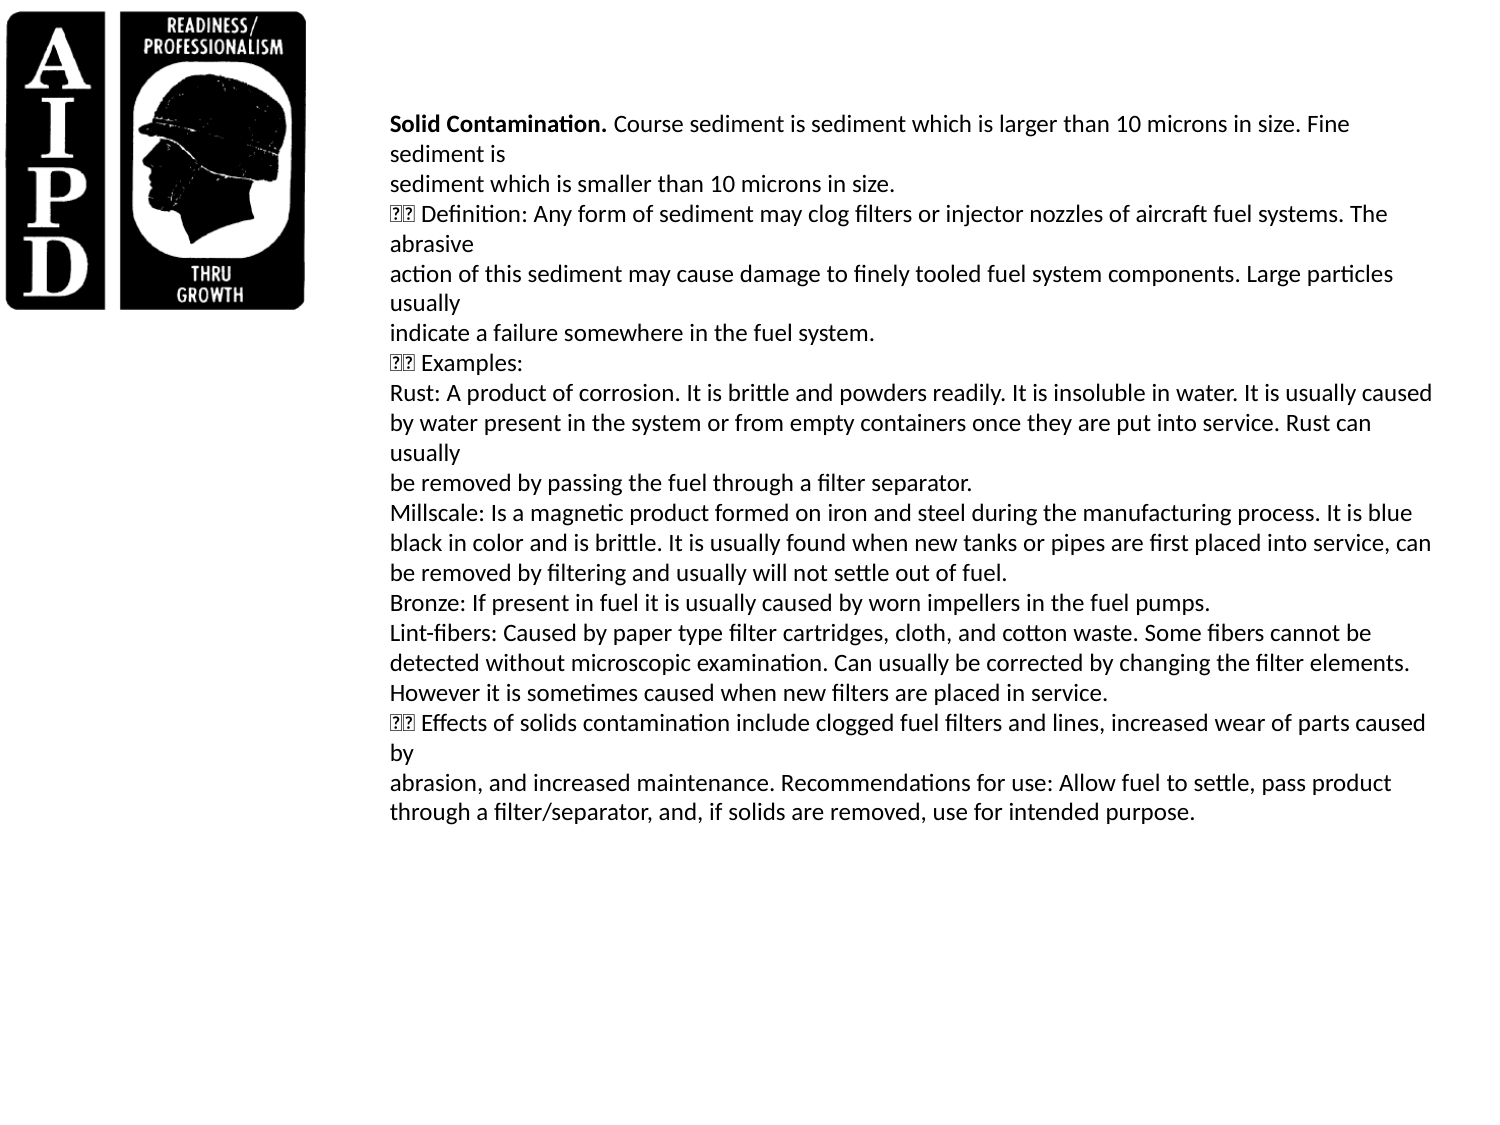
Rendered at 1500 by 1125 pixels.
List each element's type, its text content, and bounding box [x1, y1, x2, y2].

picture [0, 5, 315, 313]
text_box Solid Contamination. Course sediment is sediment which is larger than 10 microns in size. Fine sediment is sediment which is smaller than 10 microns in size.  Definition: Any form of sediment may clog filters or injector nozzles of aircraft fuel systems. The abrasive action of this sediment may cause damage to finely tooled fuel system components. Large particles usually indicate a failure somewhere in the fuel system.  Examples: Rust: A product of corrosion. It is brittle and powders readily. It is insoluble in water. It is usually caused by water present in the system or from empty containers once they are put into service. Rust can usually be removed by passing the fuel through a filter separator. Millscale: Is a magnetic product formed on iron and steel during the manufacturing process. It is blue black in color and is brittle. It is usually found when new tanks or pipes are first placed into service, can be removed by filtering and usually will not settle out of fuel. Bronze: If present in fuel it is usually caused by worn impellers in the fuel pumps. Lint-fibers: Caused by paper type filter cartridges, cloth, and cotton waste. Some fibers cannot be detected without microscopic examination. Can usually be corrected by changing the filter elements. However it is sometimes caused when new filters are placed in service.  Effects of solids contamination include clogged fuel filters and lines, increased wear of parts caused by abrasion, and increased maintenance. Recommendations for use: Allow fuel to settle, pass product through a filter/separator, and, if solids are removed, use for intended purpose. [375, 99, 1463, 834]
